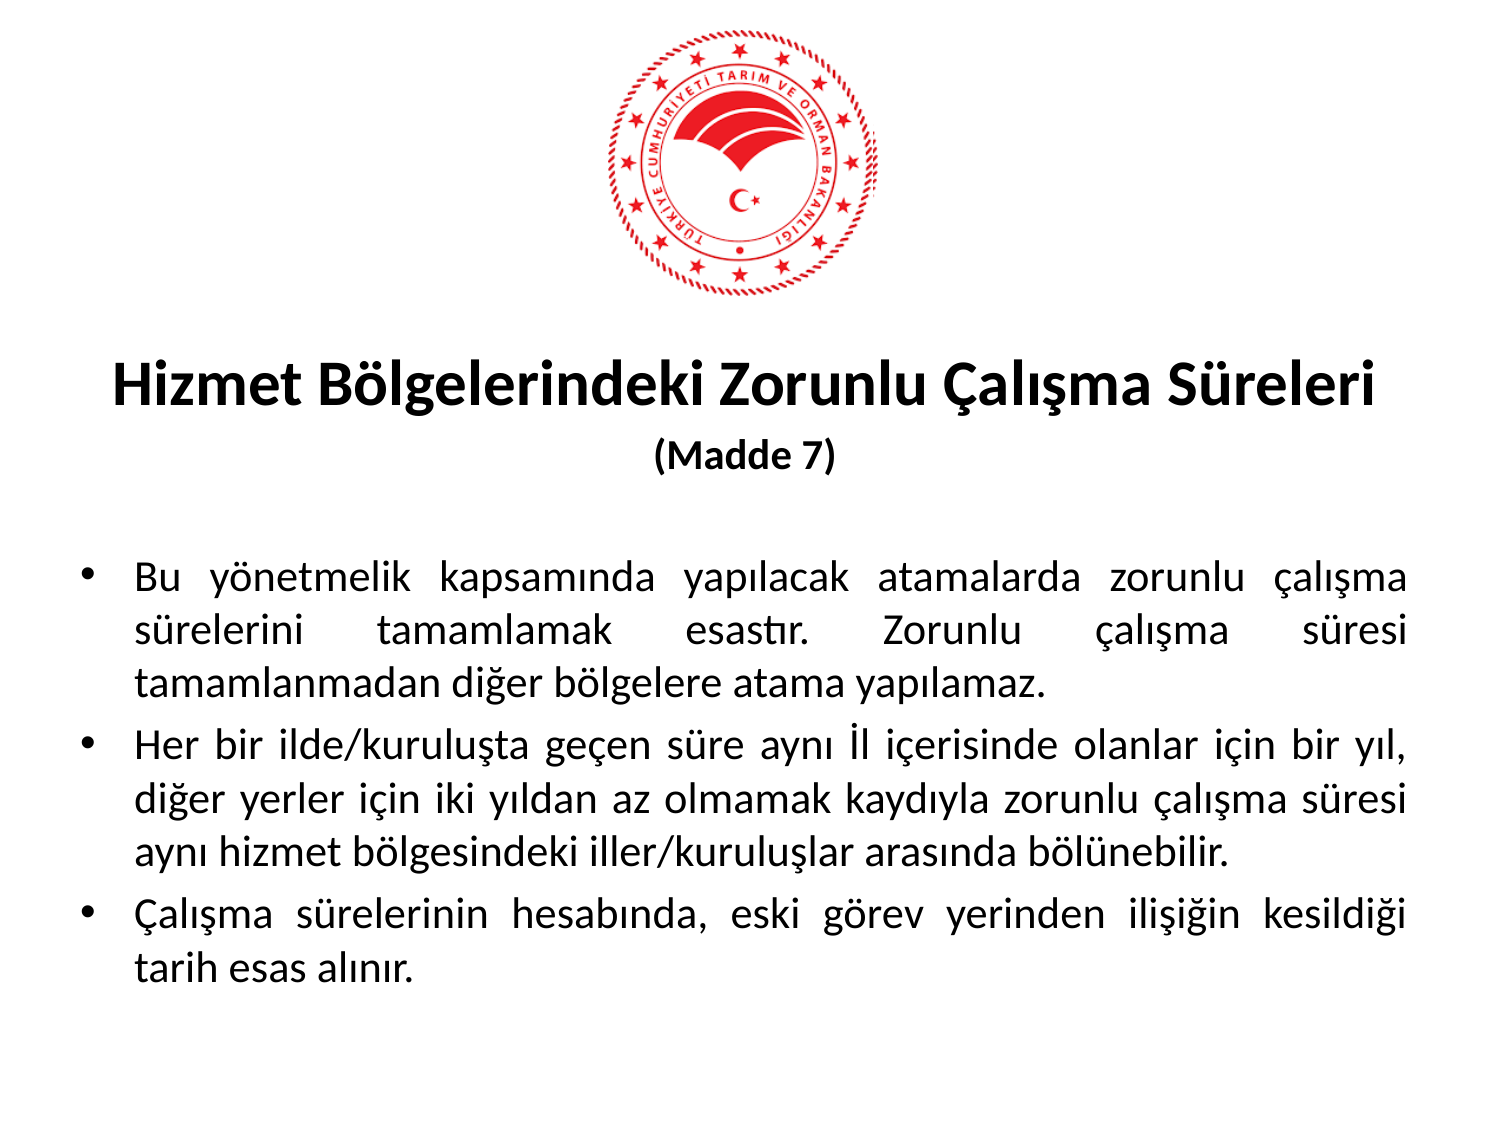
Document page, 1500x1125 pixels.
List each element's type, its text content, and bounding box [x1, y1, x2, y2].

list Hizmet Bölgelerindeki Zorunlu Çalışma Süreleri (Madde 7) Bu yönetmelik kapsamında yapılacak atamalarda zorunlu çalışma sürelerini tamamlamak esastır. Zorunlu çalışma süresi tamamlanmadan diğer bölgelere atama yapılamaz. Her bir ilde/kuruluşta geçen süre aynı İl içerisinde olanlar için bir yıl, diğer yerler için iki yıldan az olmamak kaydıyla zorunlu çalışma süresi aynı hizmet bölgesindeki iller/kuruluşlar arasında bölünebilir. Çalışma sürelerinin hesabında, eski görev yerinden ilişiğin kesildiği tarih esas alınır. [64, 295, 1425, 1005]
picture [608, 30, 878, 296]
